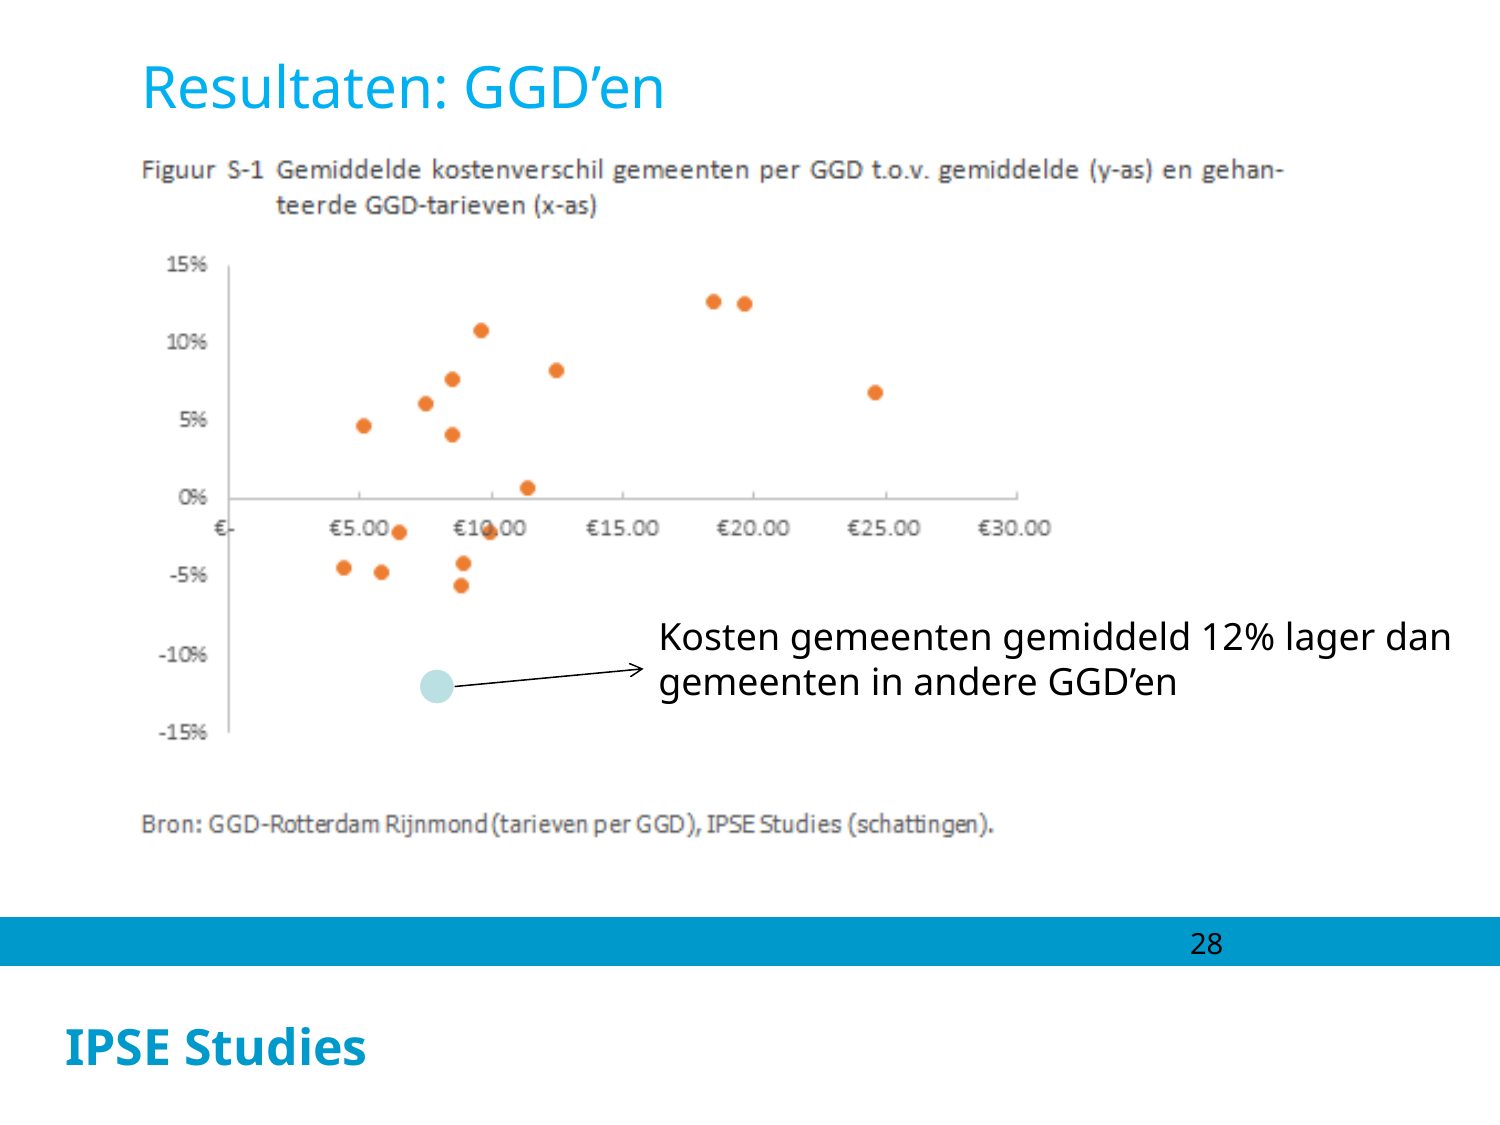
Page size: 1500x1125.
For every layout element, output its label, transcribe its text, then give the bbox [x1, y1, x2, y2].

text_box Kosten gemeenten gemiddeld 12% lager dan gemeenten in andere GGD’en [1379, 605, 1500, 711]
picture [0, 0, 1500, 916]
slide_number 28 [1175, 917, 1488, 956]
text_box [454, 668, 644, 687]
text_box Resultaten: GGD’en [51, 42, 1375, 128]
